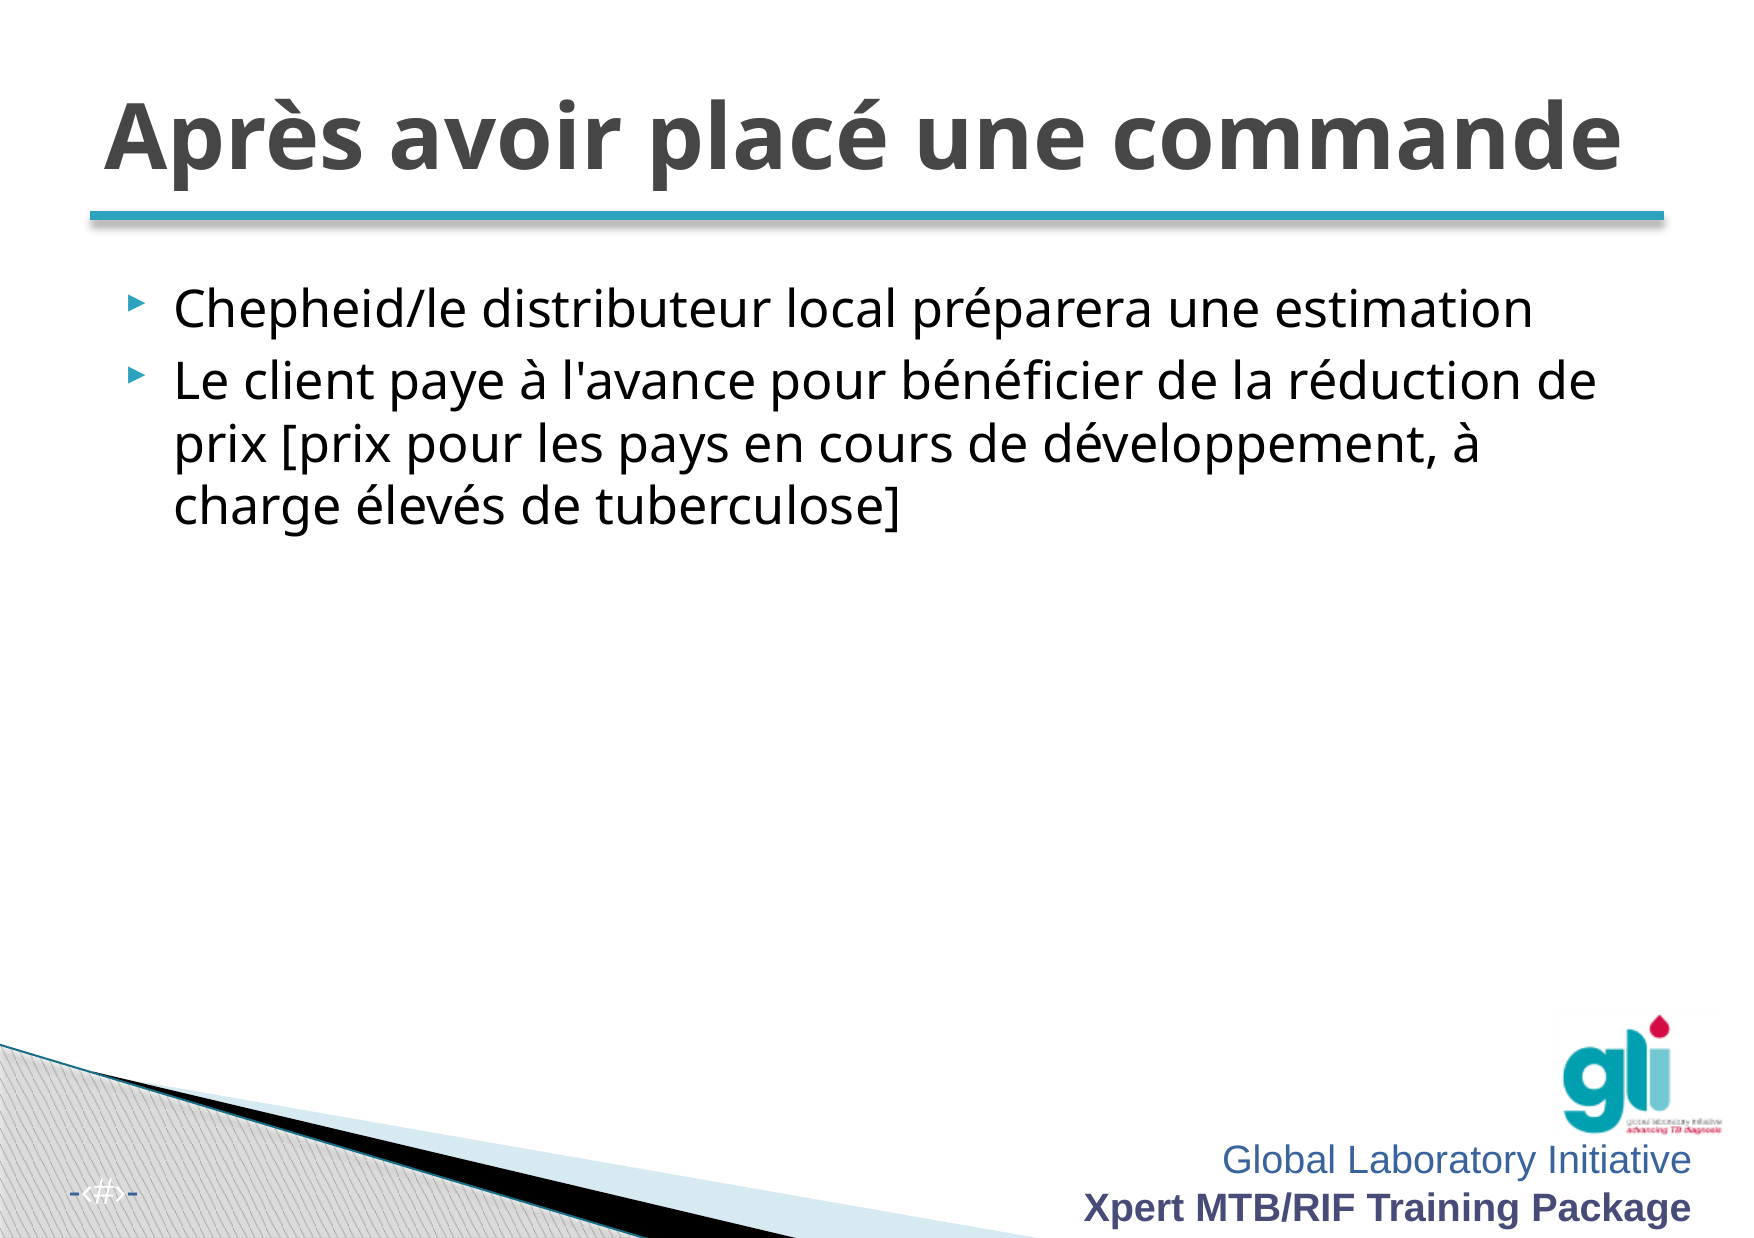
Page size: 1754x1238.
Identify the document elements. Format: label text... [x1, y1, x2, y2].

picture [1553, 1011, 1727, 1139]
title Après avoir placé une commande [87, 49, 1666, 216]
list Chepheid/le distributeur local préparera une estimation Le client paye à l'avance pour bénéficier de la réduction de prix [prix pour les pays en cours de développement, à charge élevés de tuberculose] [87, 267, 1666, 996]
